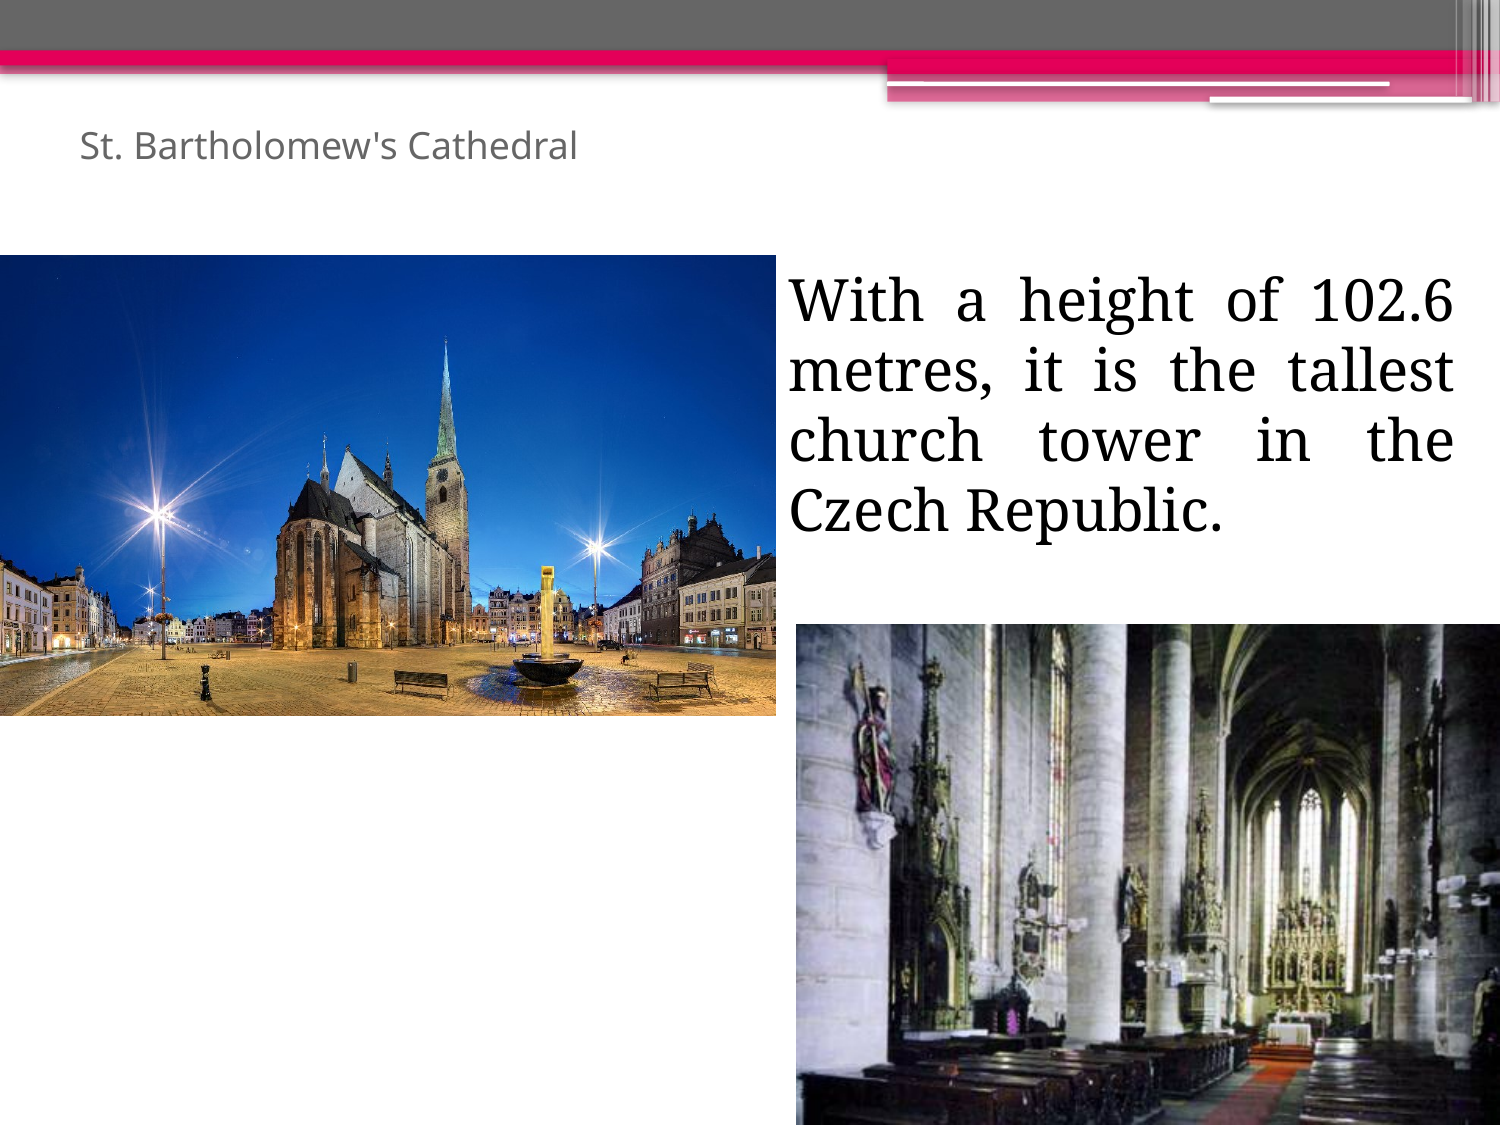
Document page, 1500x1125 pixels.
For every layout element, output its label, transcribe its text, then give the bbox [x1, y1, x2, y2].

title St. Bartholomew's Cathedral [64, 113, 1415, 220]
picture [796, 624, 1500, 1125]
text_box With a height of 102.6 metres, it is the tallest church tower in the Czech Republic. [778, 255, 1471, 550]
picture [0, 255, 777, 717]
